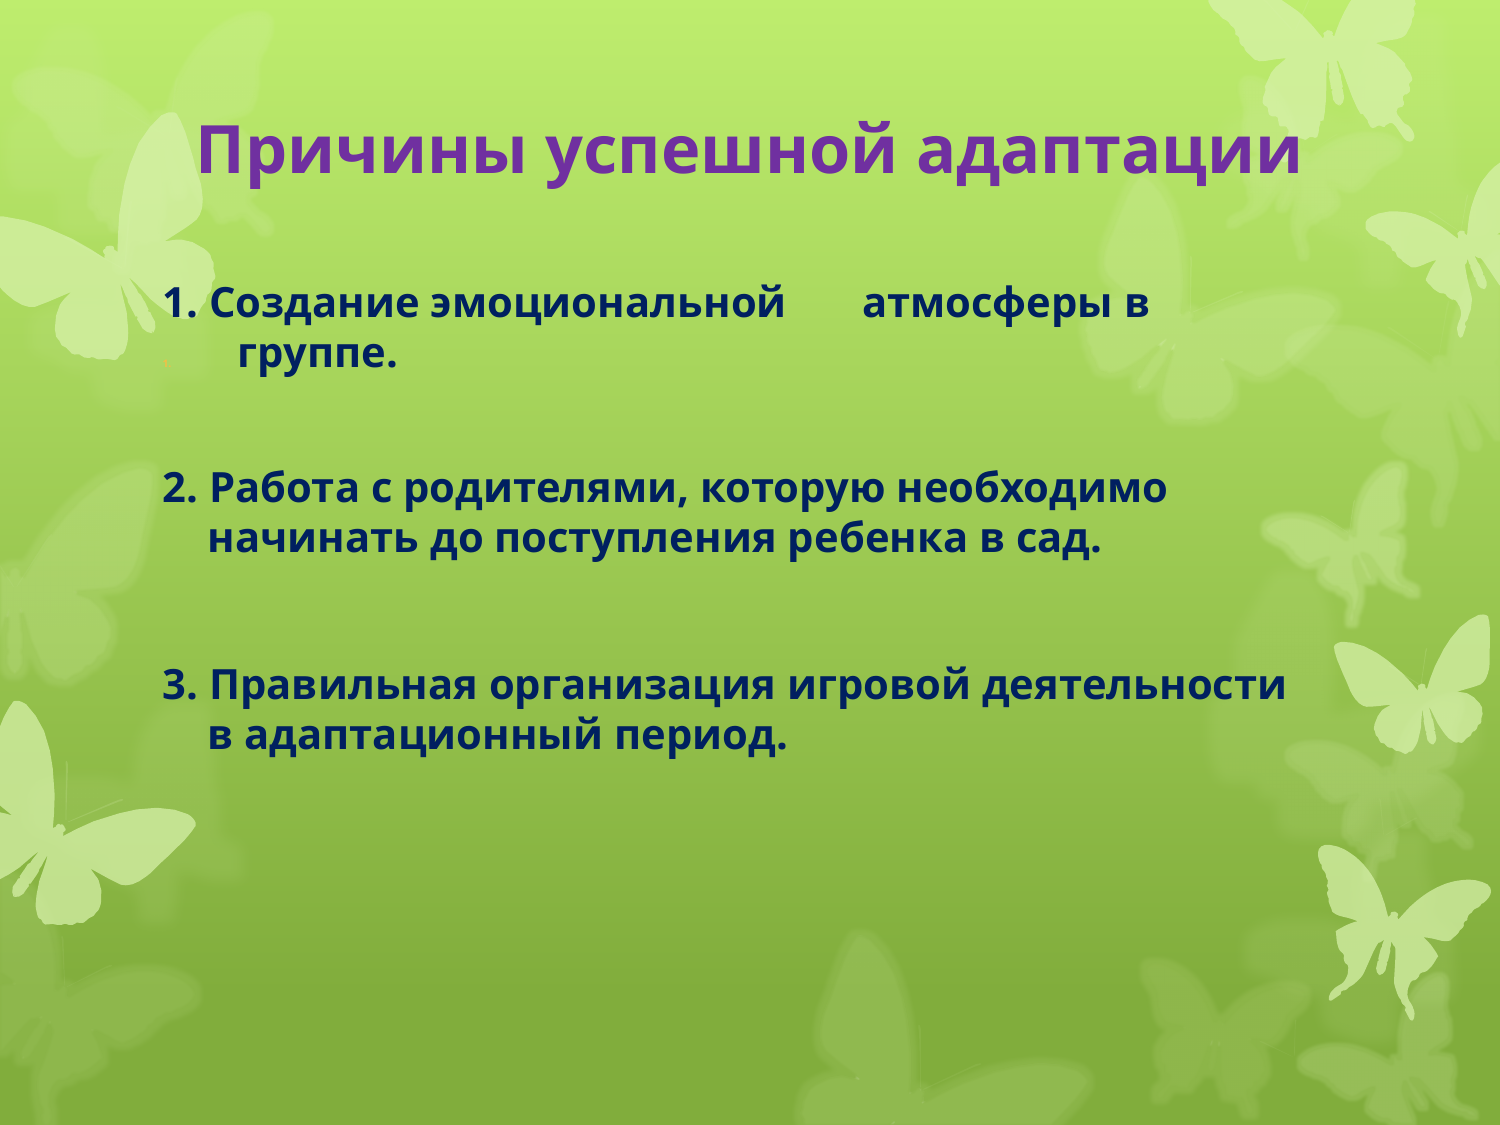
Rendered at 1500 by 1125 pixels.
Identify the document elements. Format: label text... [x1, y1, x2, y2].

list 1. Создание эмоциональной атмосферы в группе. 2. Работа с родителями, которую необходимо начинать до поступления ребенка в сад. 3. Правильная организация игровой деятельности в адаптационный период. [147, 184, 1317, 850]
title Причины успешной адаптации [165, 110, 1335, 263]
